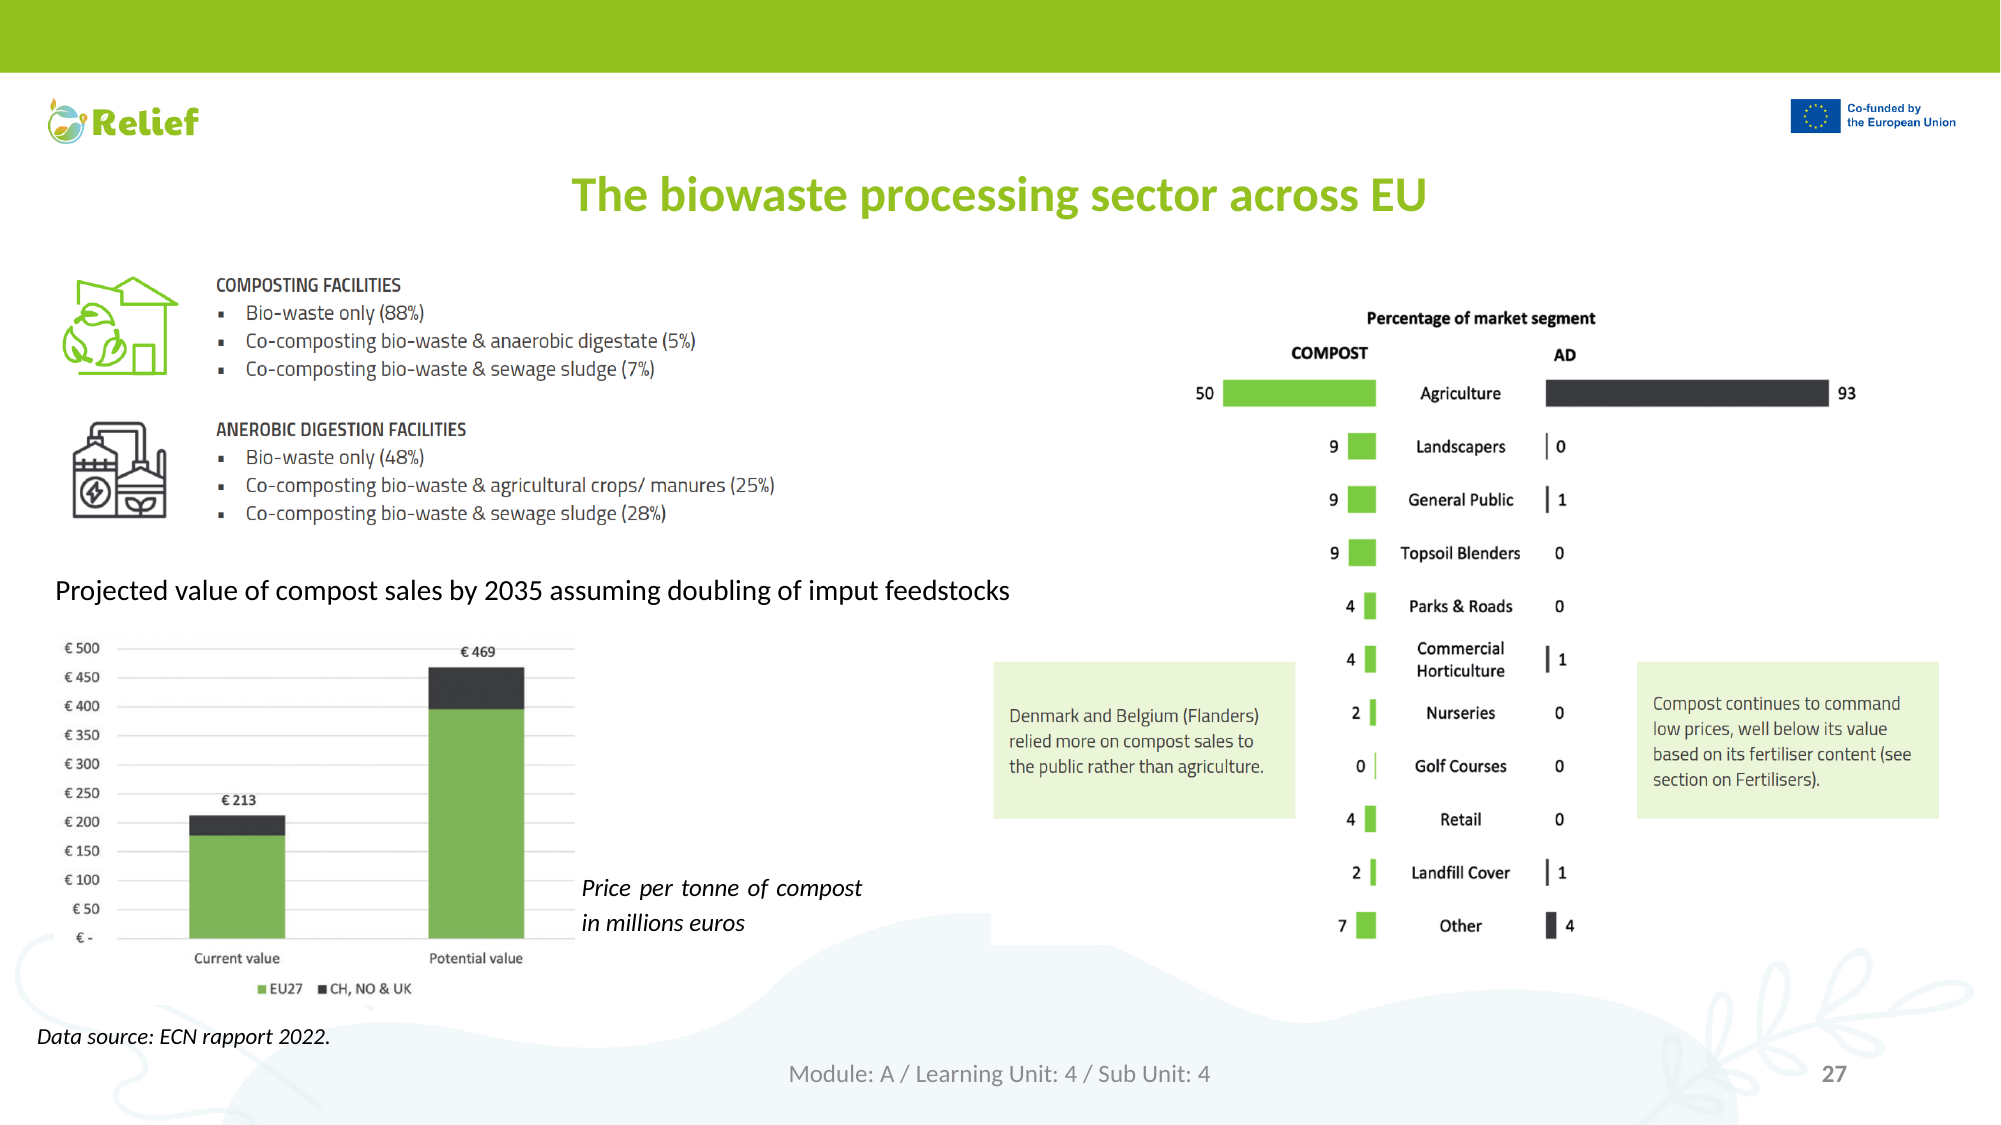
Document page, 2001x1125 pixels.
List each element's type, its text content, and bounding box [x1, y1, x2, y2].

picture [0, 0, 2001, 1125]
text_box The biowaste processing sector across EU [22, 154, 1978, 229]
footer Module: A / Learning Unit: 4 / Sub Unit: 4 [22, 1023, 1978, 1122]
text_box Projected value of compost sales by 2035 assuming doubling of imput feedstocks [40, 558, 991, 614]
text_box Data source: ECN rapport 2022. [22, 1014, 709, 1057]
text_box Price per tonne of compost in millions euros [593, 859, 878, 944]
